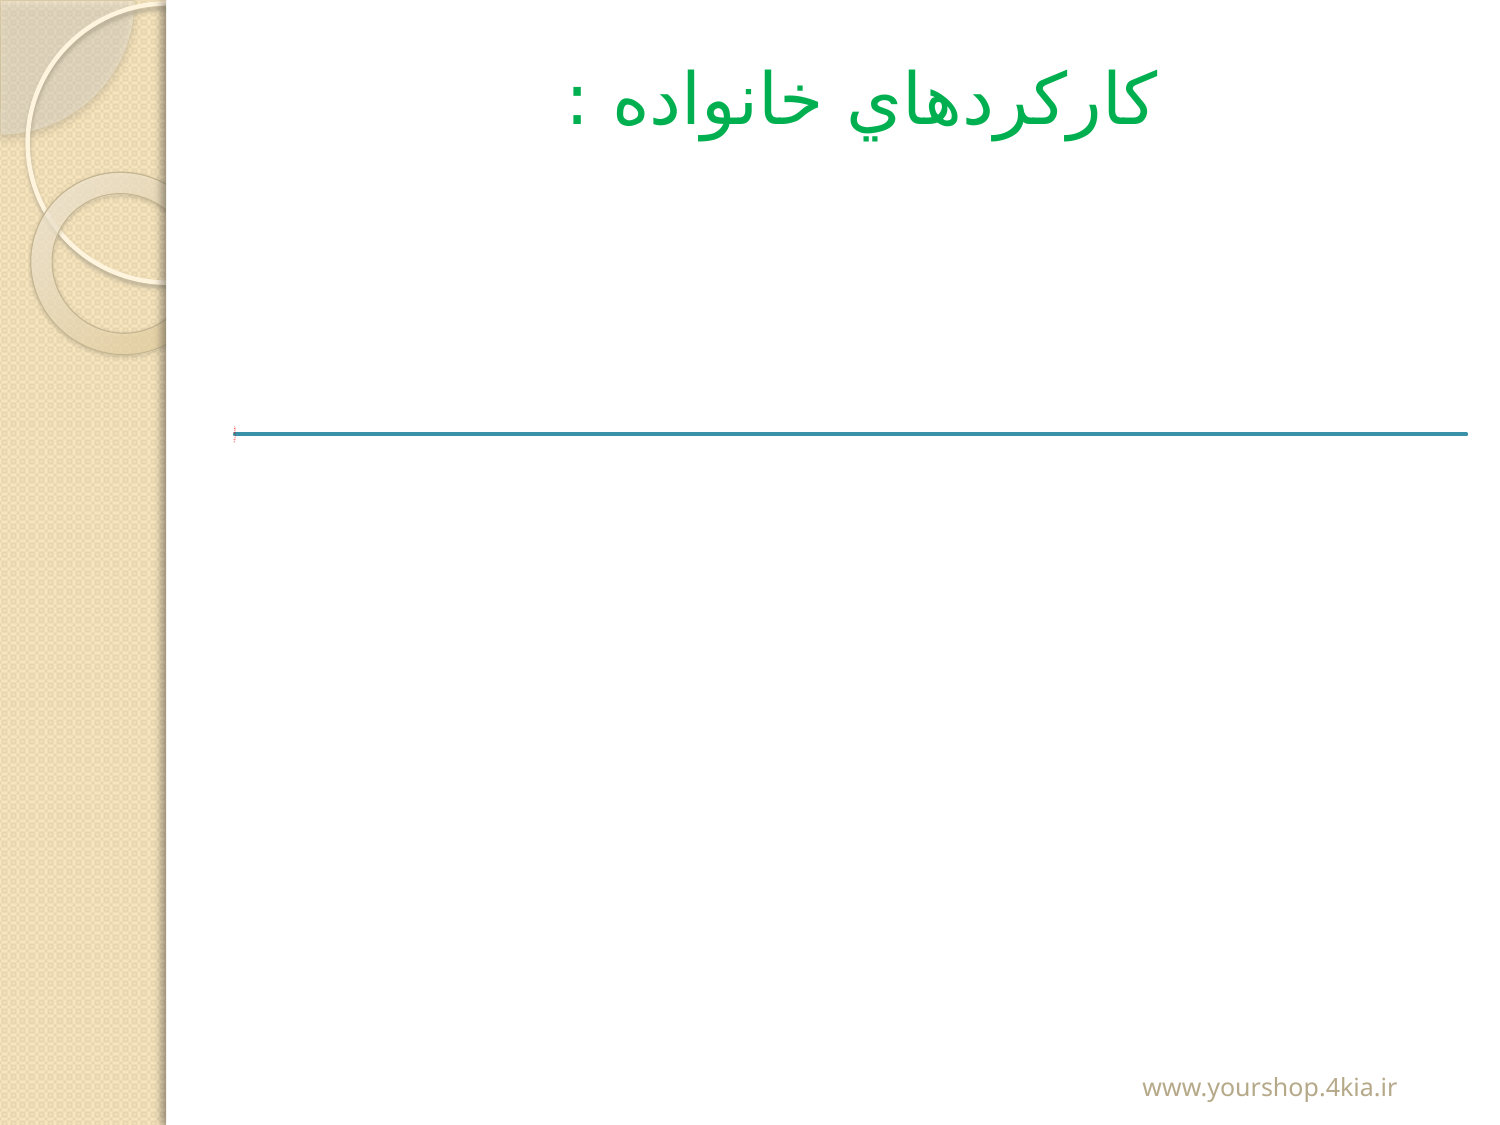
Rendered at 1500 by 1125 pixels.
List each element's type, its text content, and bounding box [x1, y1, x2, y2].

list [235, 237, 1466, 1026]
footer www.yourshop.4kia.ir [937, 1037, 1413, 1113]
title کارکردهاي خانواده : [235, 45, 1466, 233]
